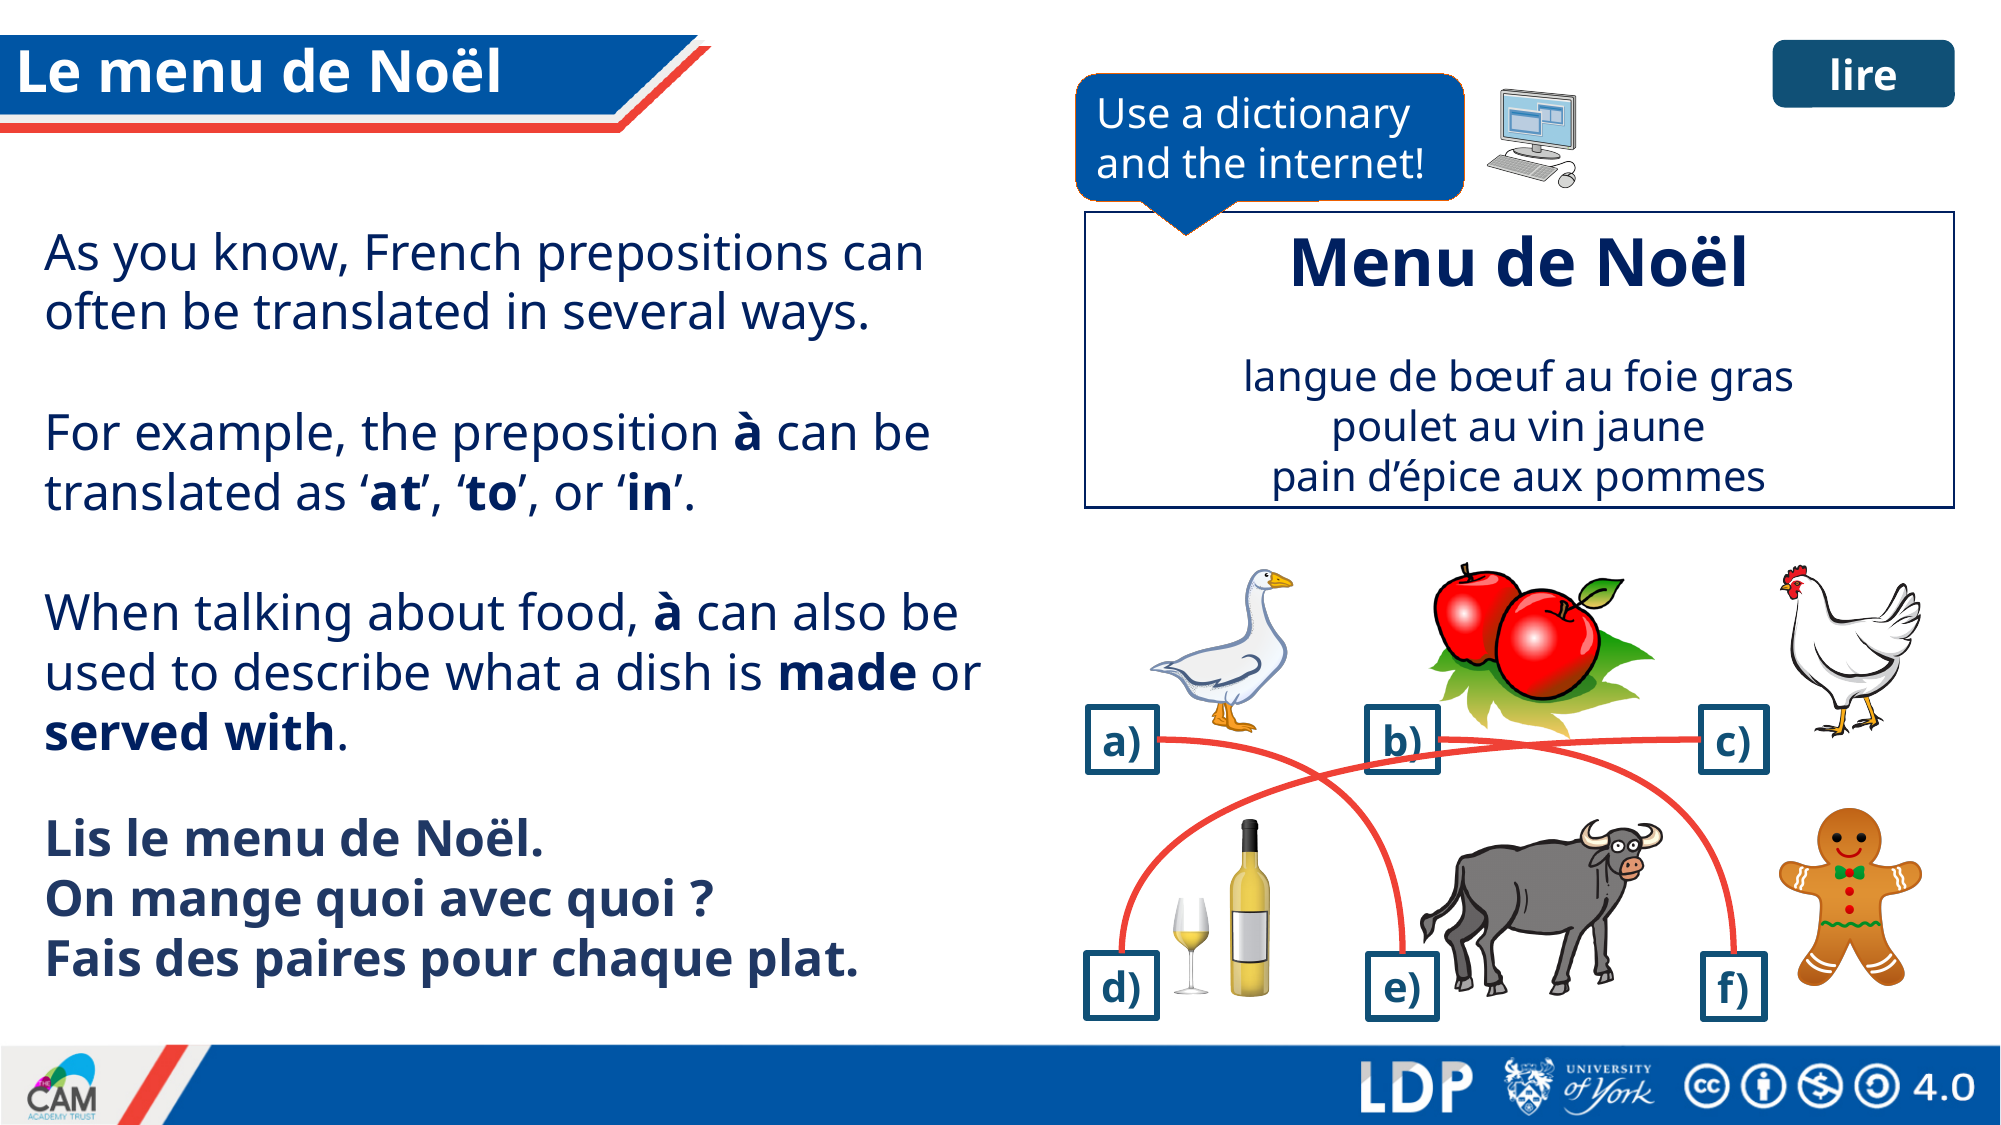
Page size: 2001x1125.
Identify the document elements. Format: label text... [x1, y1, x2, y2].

text_box Use a dictionary and the internet! [1075, 73, 1465, 236]
text_box c) [1701, 707, 1767, 772]
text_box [1439, 739, 1734, 954]
text_box b) [1367, 707, 1428, 739]
text_box f) [1702, 954, 1765, 1019]
text_box e) [1368, 953, 1437, 1019]
text_box d) [1086, 953, 1157, 1018]
text_box a) [1087, 707, 1138, 772]
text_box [1121, 739, 1439, 953]
picture [0, 0, 2001, 1125]
text_box lire [1772, 39, 1955, 108]
title Le menu de Noël [0, 35, 727, 142]
text_box As you know, French prepositions can often be translated in several ways. For example, the preposition à can be translated as ‘at’, ‘to’, or ‘in’. When talking about food, à can also be used to describe what a dish is made or served with. [29, 212, 1000, 768]
text_box Menu de Noël langue de bœuf au foie gras poulet au vin jaune pain d’épice aux pommes [1084, 211, 1955, 509]
text_box Lis le menu de Noël. On mange quoi avec quoi ? Fais des paires pour chaque plat. [29, 798, 916, 994]
